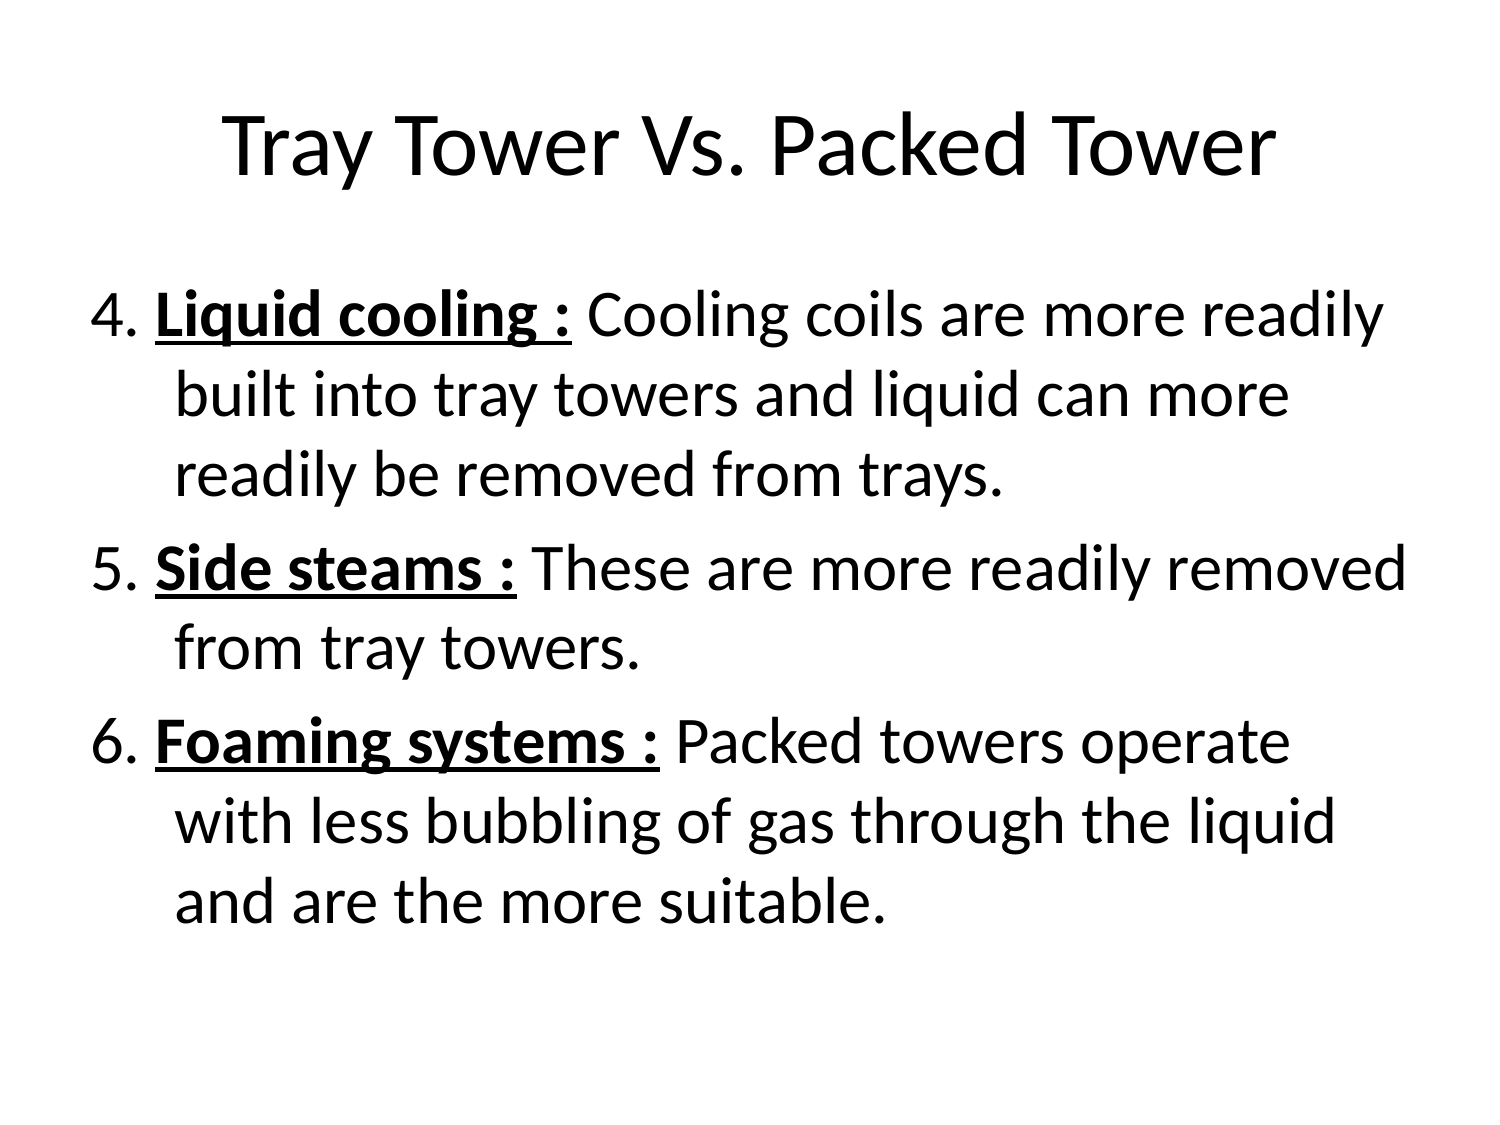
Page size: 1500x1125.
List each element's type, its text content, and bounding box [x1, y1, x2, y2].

list 4. Liquid cooling : Cooling coils are more readily built into tray towers and liquid can more readily be removed from trays. 5. Side steams : These are more readily removed from tray towers. 6. Foaming systems : Packed towers operate with less bubbling of gas through the liquid and are the more suitable. [75, 262, 1425, 1005]
title Tray Tower Vs. Packed Tower [75, 45, 1425, 233]
